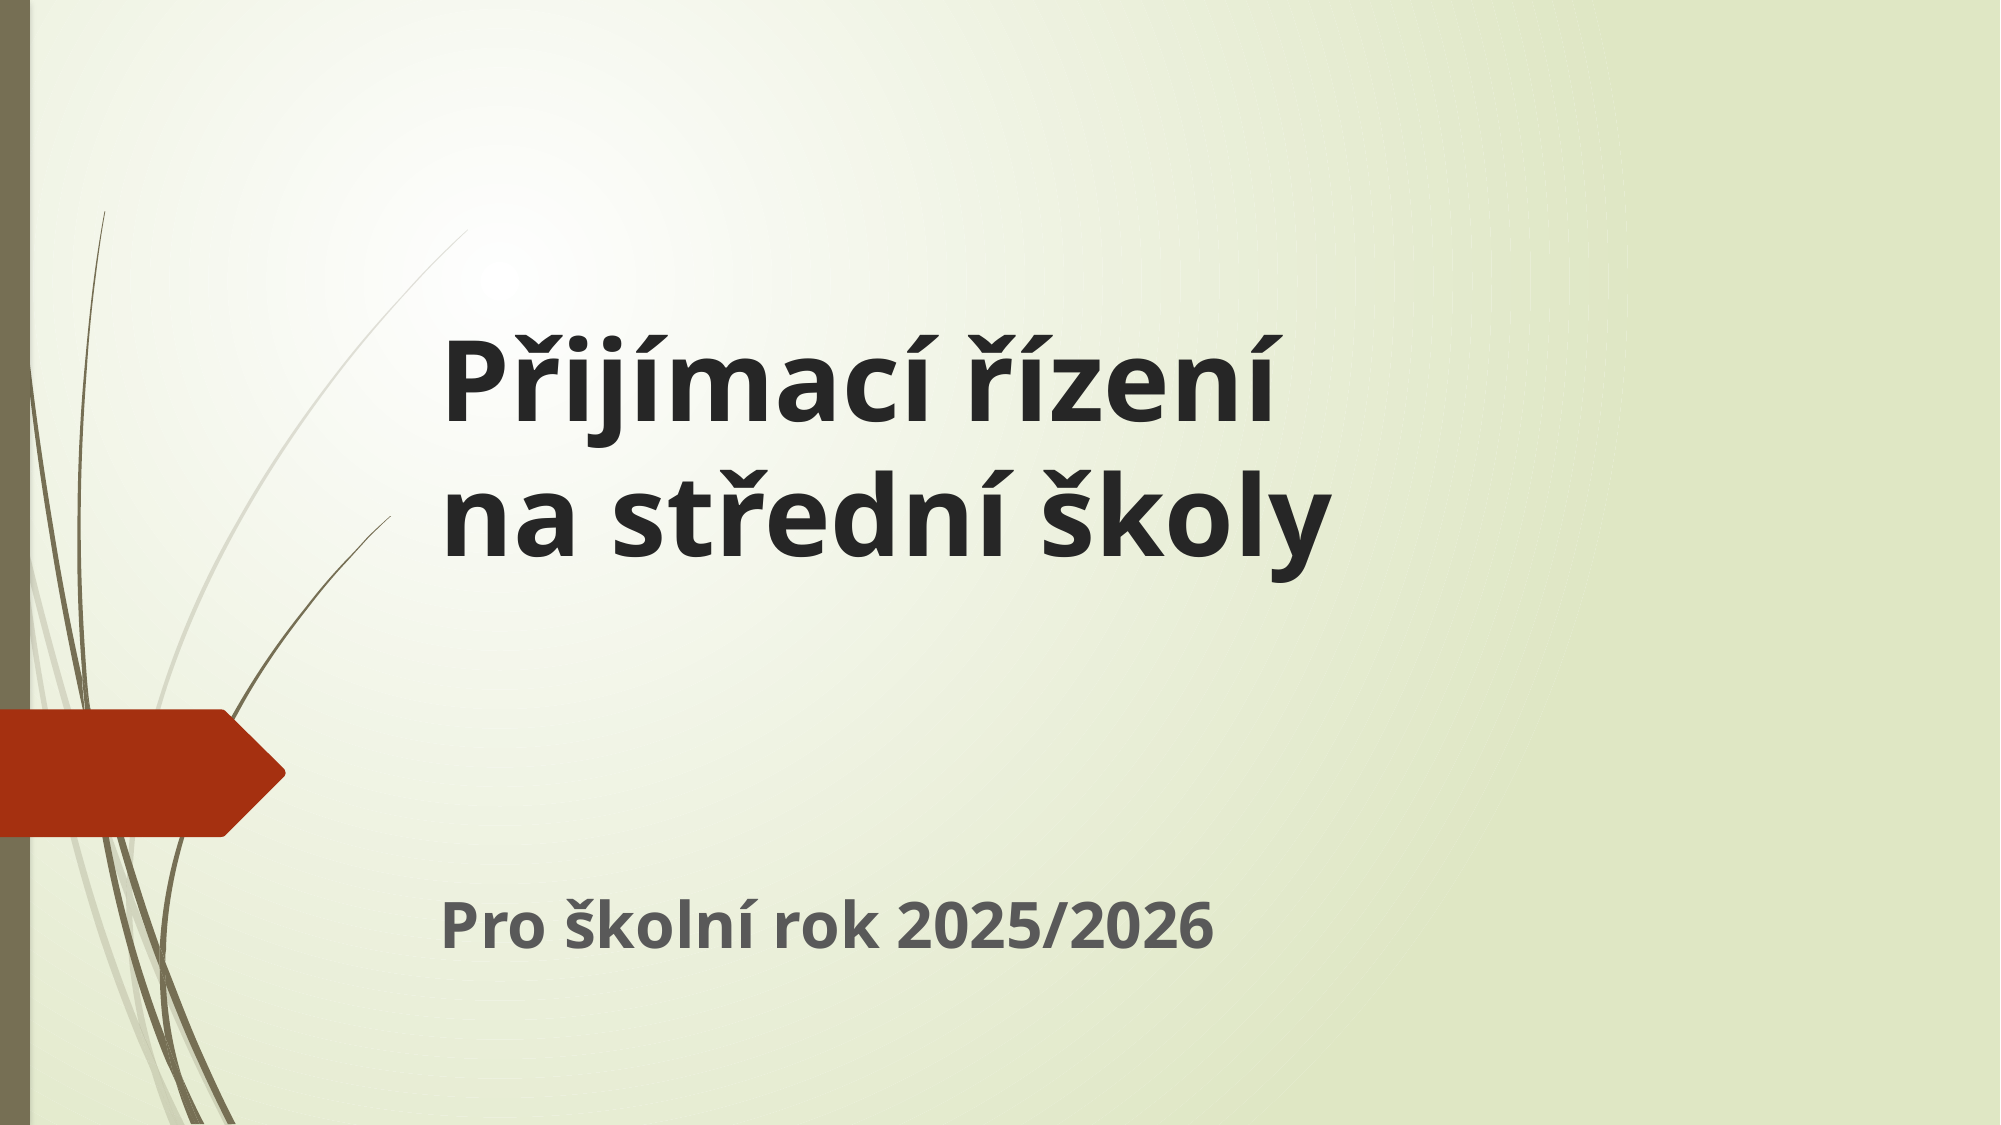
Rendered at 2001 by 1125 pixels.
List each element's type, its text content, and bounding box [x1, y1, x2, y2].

subtitle Pro školní rok 2025/2026 [424, 783, 1888, 969]
title Přijímací řízení na střední školy [424, 231, 1888, 587]
